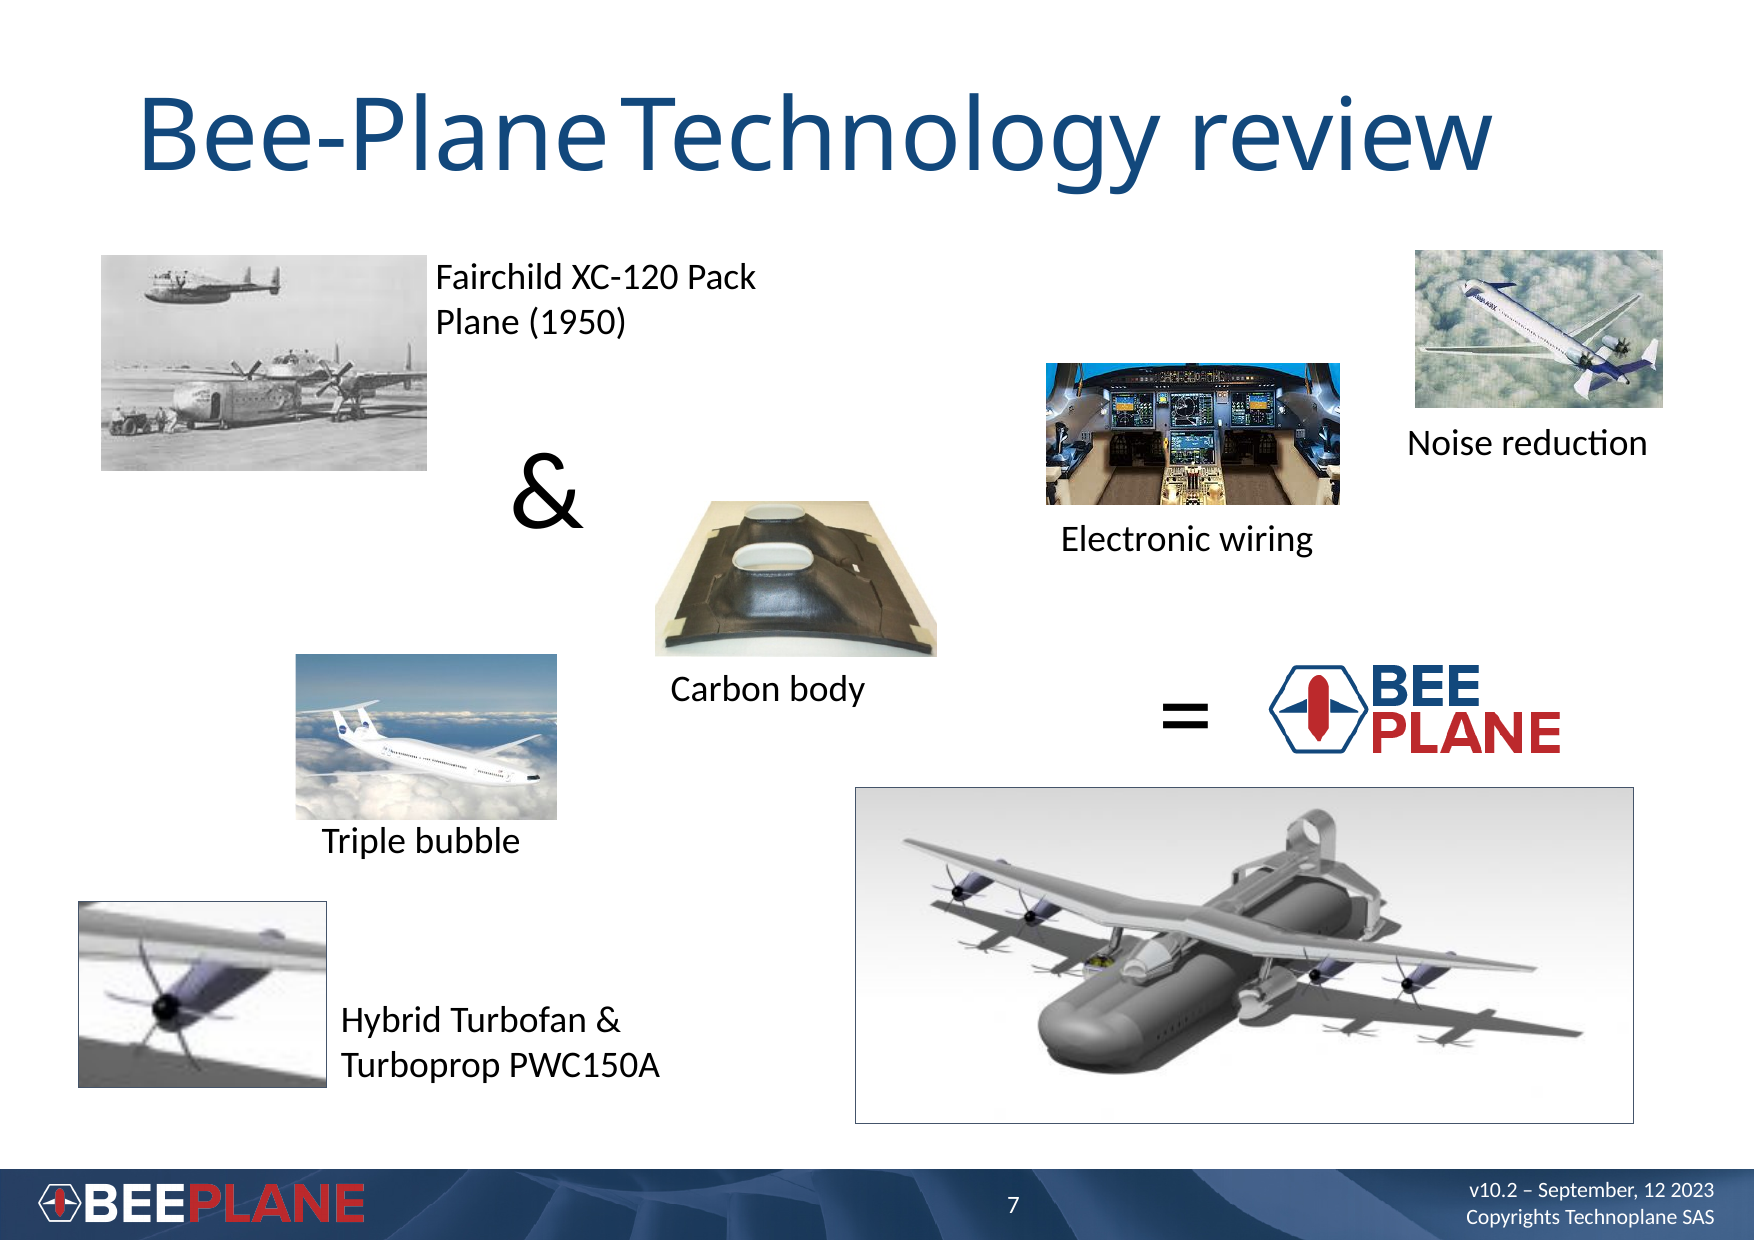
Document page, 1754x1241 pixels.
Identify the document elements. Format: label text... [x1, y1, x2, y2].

slide_number 7 [953, 1181, 1074, 1227]
text_box = [1144, 633, 1229, 781]
text_box Hybrid Turbofan & Turboprop PWC150A [326, 987, 710, 1093]
picture [1268, 654, 1571, 776]
picture [1415, 250, 1663, 408]
picture [295, 654, 557, 820]
text_box Triple bubble [306, 808, 621, 869]
picture [78, 900, 327, 1088]
text_box Fairchild XC-120 Pack Plane (1950) [420, 244, 797, 350]
text_box Noise reduction [1392, 410, 1754, 470]
text_box & [494, 410, 600, 558]
title Bee-Plane Technology review [120, 66, 1634, 210]
picture [855, 787, 1634, 1124]
picture [655, 501, 937, 657]
picture [101, 255, 427, 471]
picture [1046, 363, 1340, 505]
picture [0, 1169, 1754, 1241]
text_box Electronic wiring [1045, 507, 1460, 567]
text_box Carbon body [655, 657, 1014, 717]
